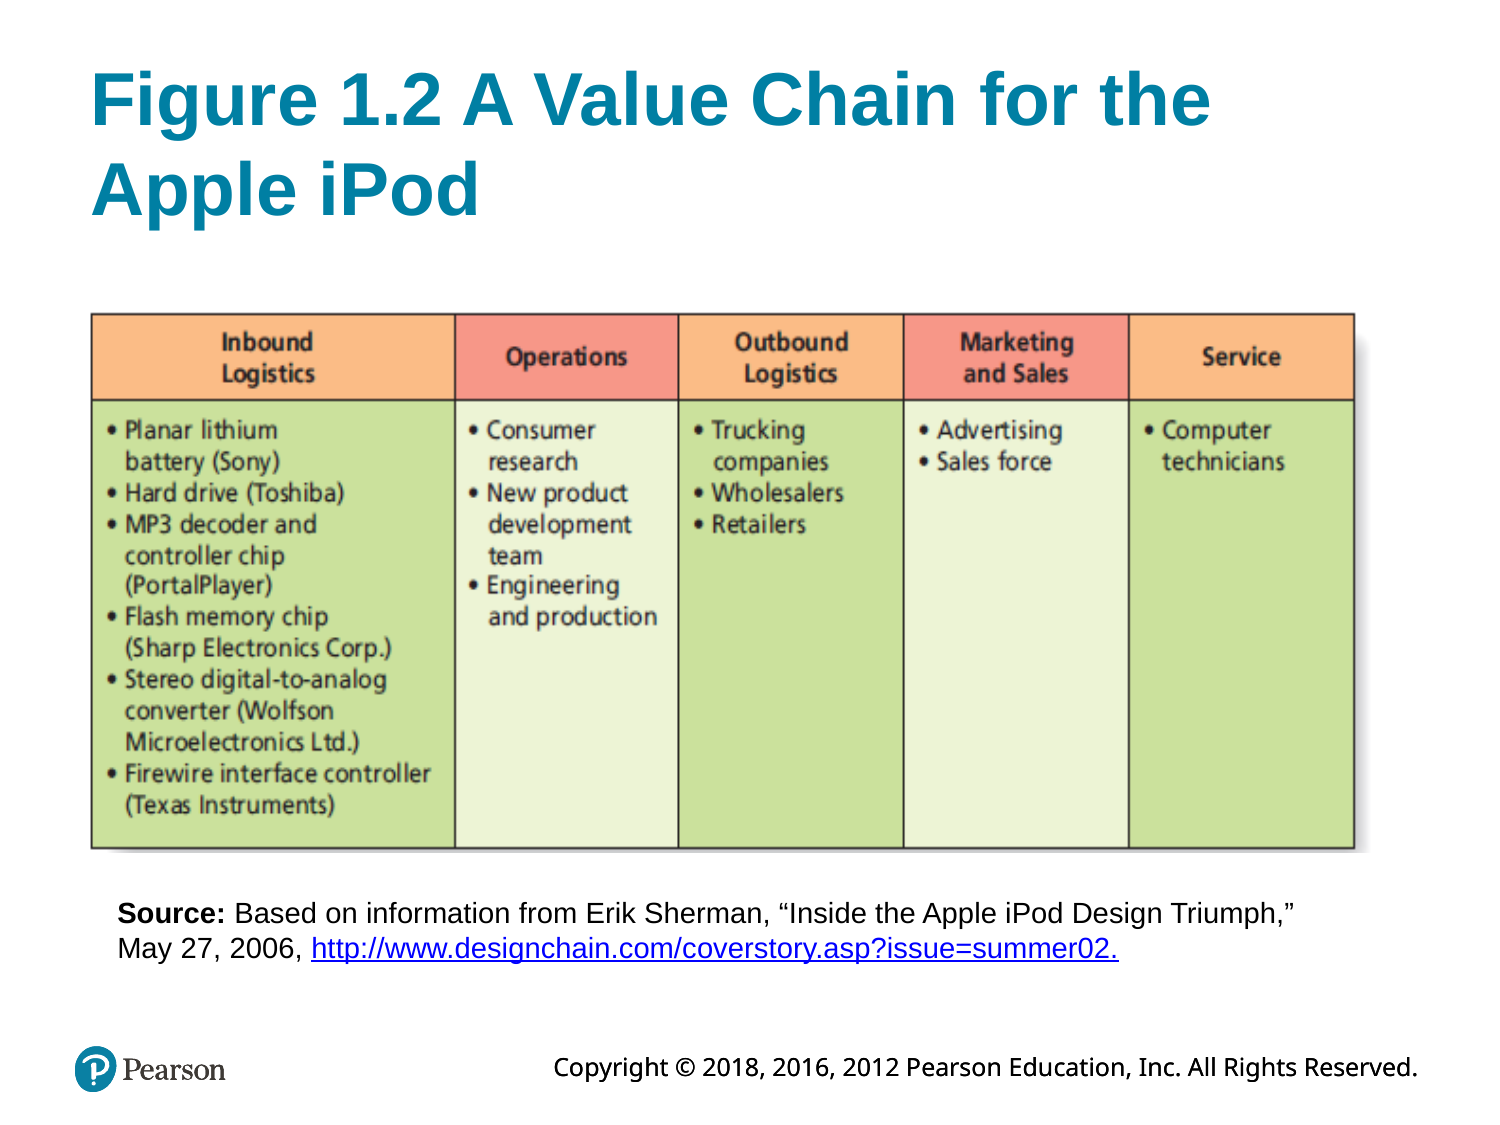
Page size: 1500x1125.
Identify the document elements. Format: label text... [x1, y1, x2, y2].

text_box Source: Based on information from Erik Sherman, “Inside the Apple iPod Design Triumph,” May 27, 2006, http://www.designchain.com/coverstory.asp?issue=summer02. [102, 887, 1366, 972]
title Figure 1.2 A Value Chain for the Apple iPod [75, 35, 1425, 257]
picture [75, 298, 1418, 853]
